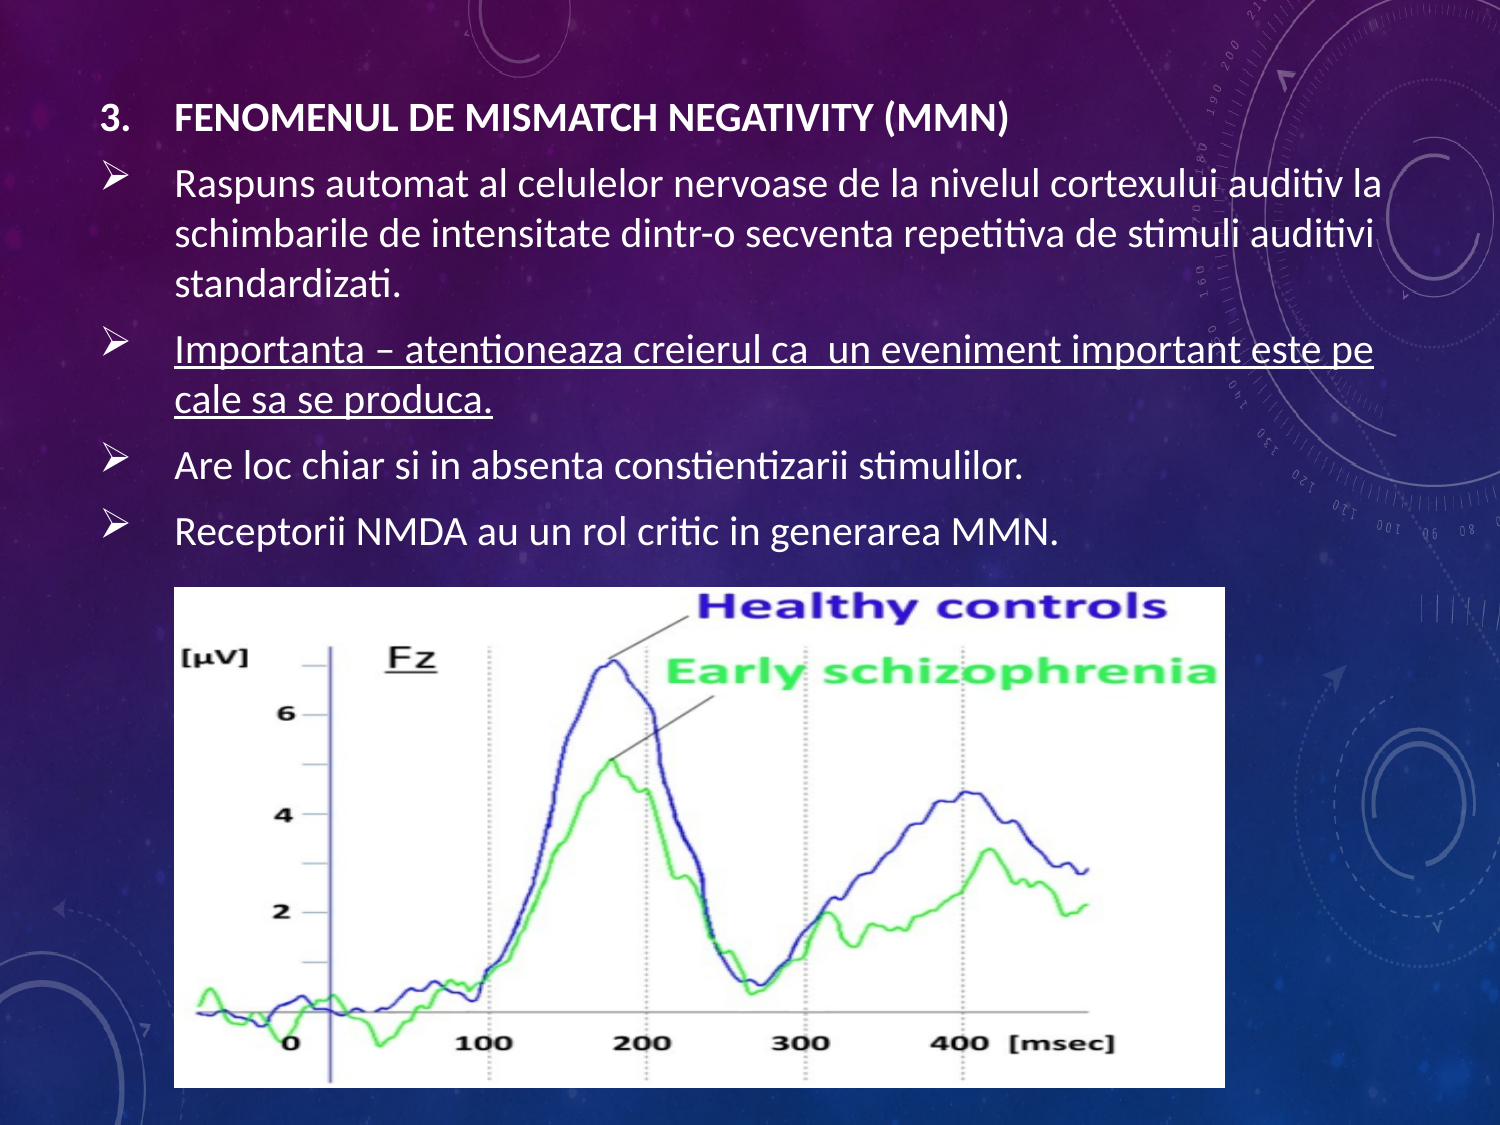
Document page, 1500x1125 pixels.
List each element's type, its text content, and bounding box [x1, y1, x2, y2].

picture [0, 0, 1500, 1125]
list FENOMENUL DE MISMATCH NEGATIVITY (MMN) Raspuns automat al celulelor nervoase de la nivelul cortexului auditiv la schimbarile de intensitate dintr-o secventa repetitiva de stimuli auditivi standardizati. Importanta – atentioneaza creierul ca un eveniment important este pe cale sa se produca. Are loc chiar si in absenta constientizarii stimulilor. Receptorii NMDA au un rol critic in generarea MMN. [84, 62, 1425, 713]
